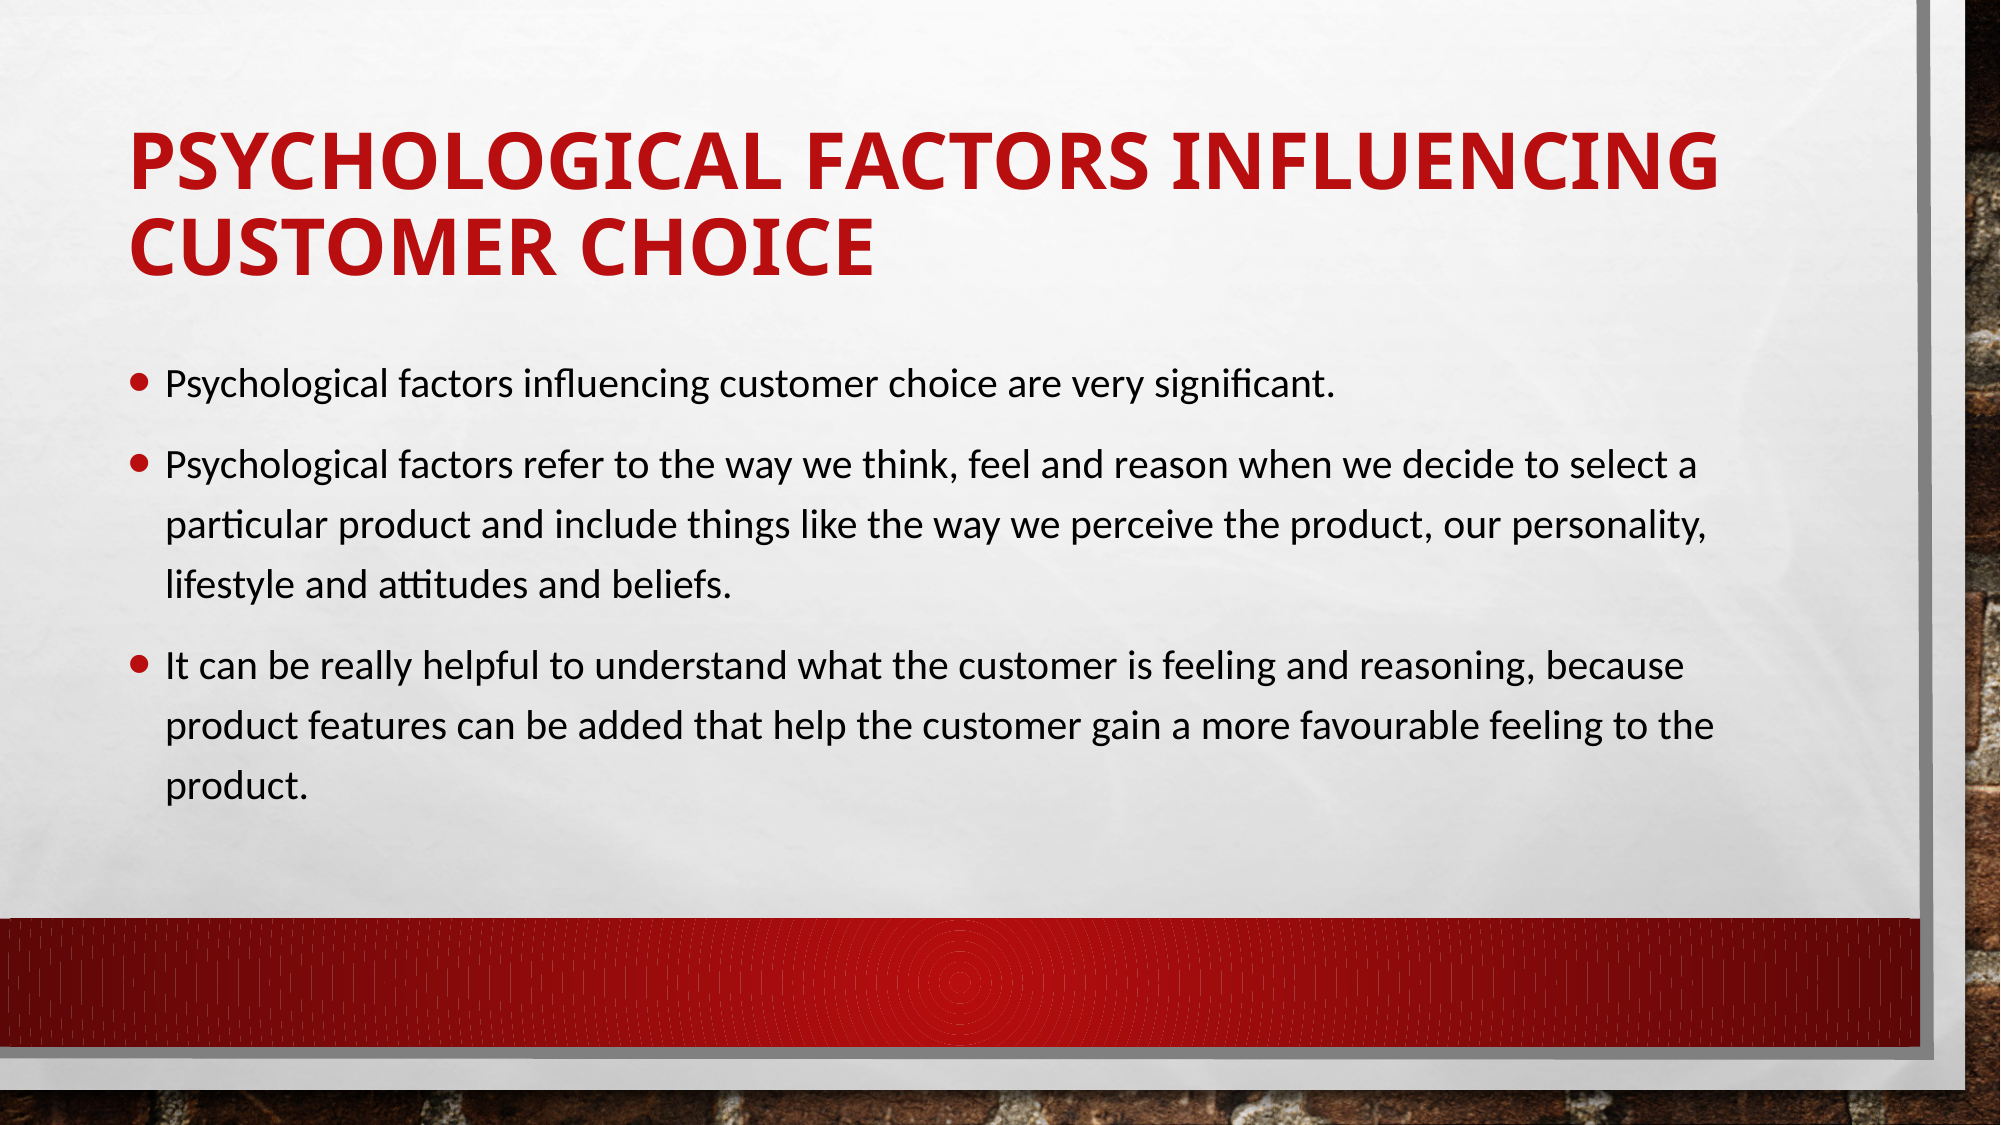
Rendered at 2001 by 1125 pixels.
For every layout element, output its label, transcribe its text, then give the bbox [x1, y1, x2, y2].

list Psychological factors influencing customer choice are very significant. Psychological factors refer to the way we think, feel and reason when we decide to select a particular product and include things like the way we perceive the product, our personality, lifestyle and attitudes and beliefs. It can be really helpful to understand what the customer is feeling and reasoning, because product features can be added that help the customer gain a more favourable feeling to the product. [112, 338, 1818, 882]
picture [0, 0, 2000, 1125]
title Psychological factors influencing customer choice [112, 112, 1818, 302]
